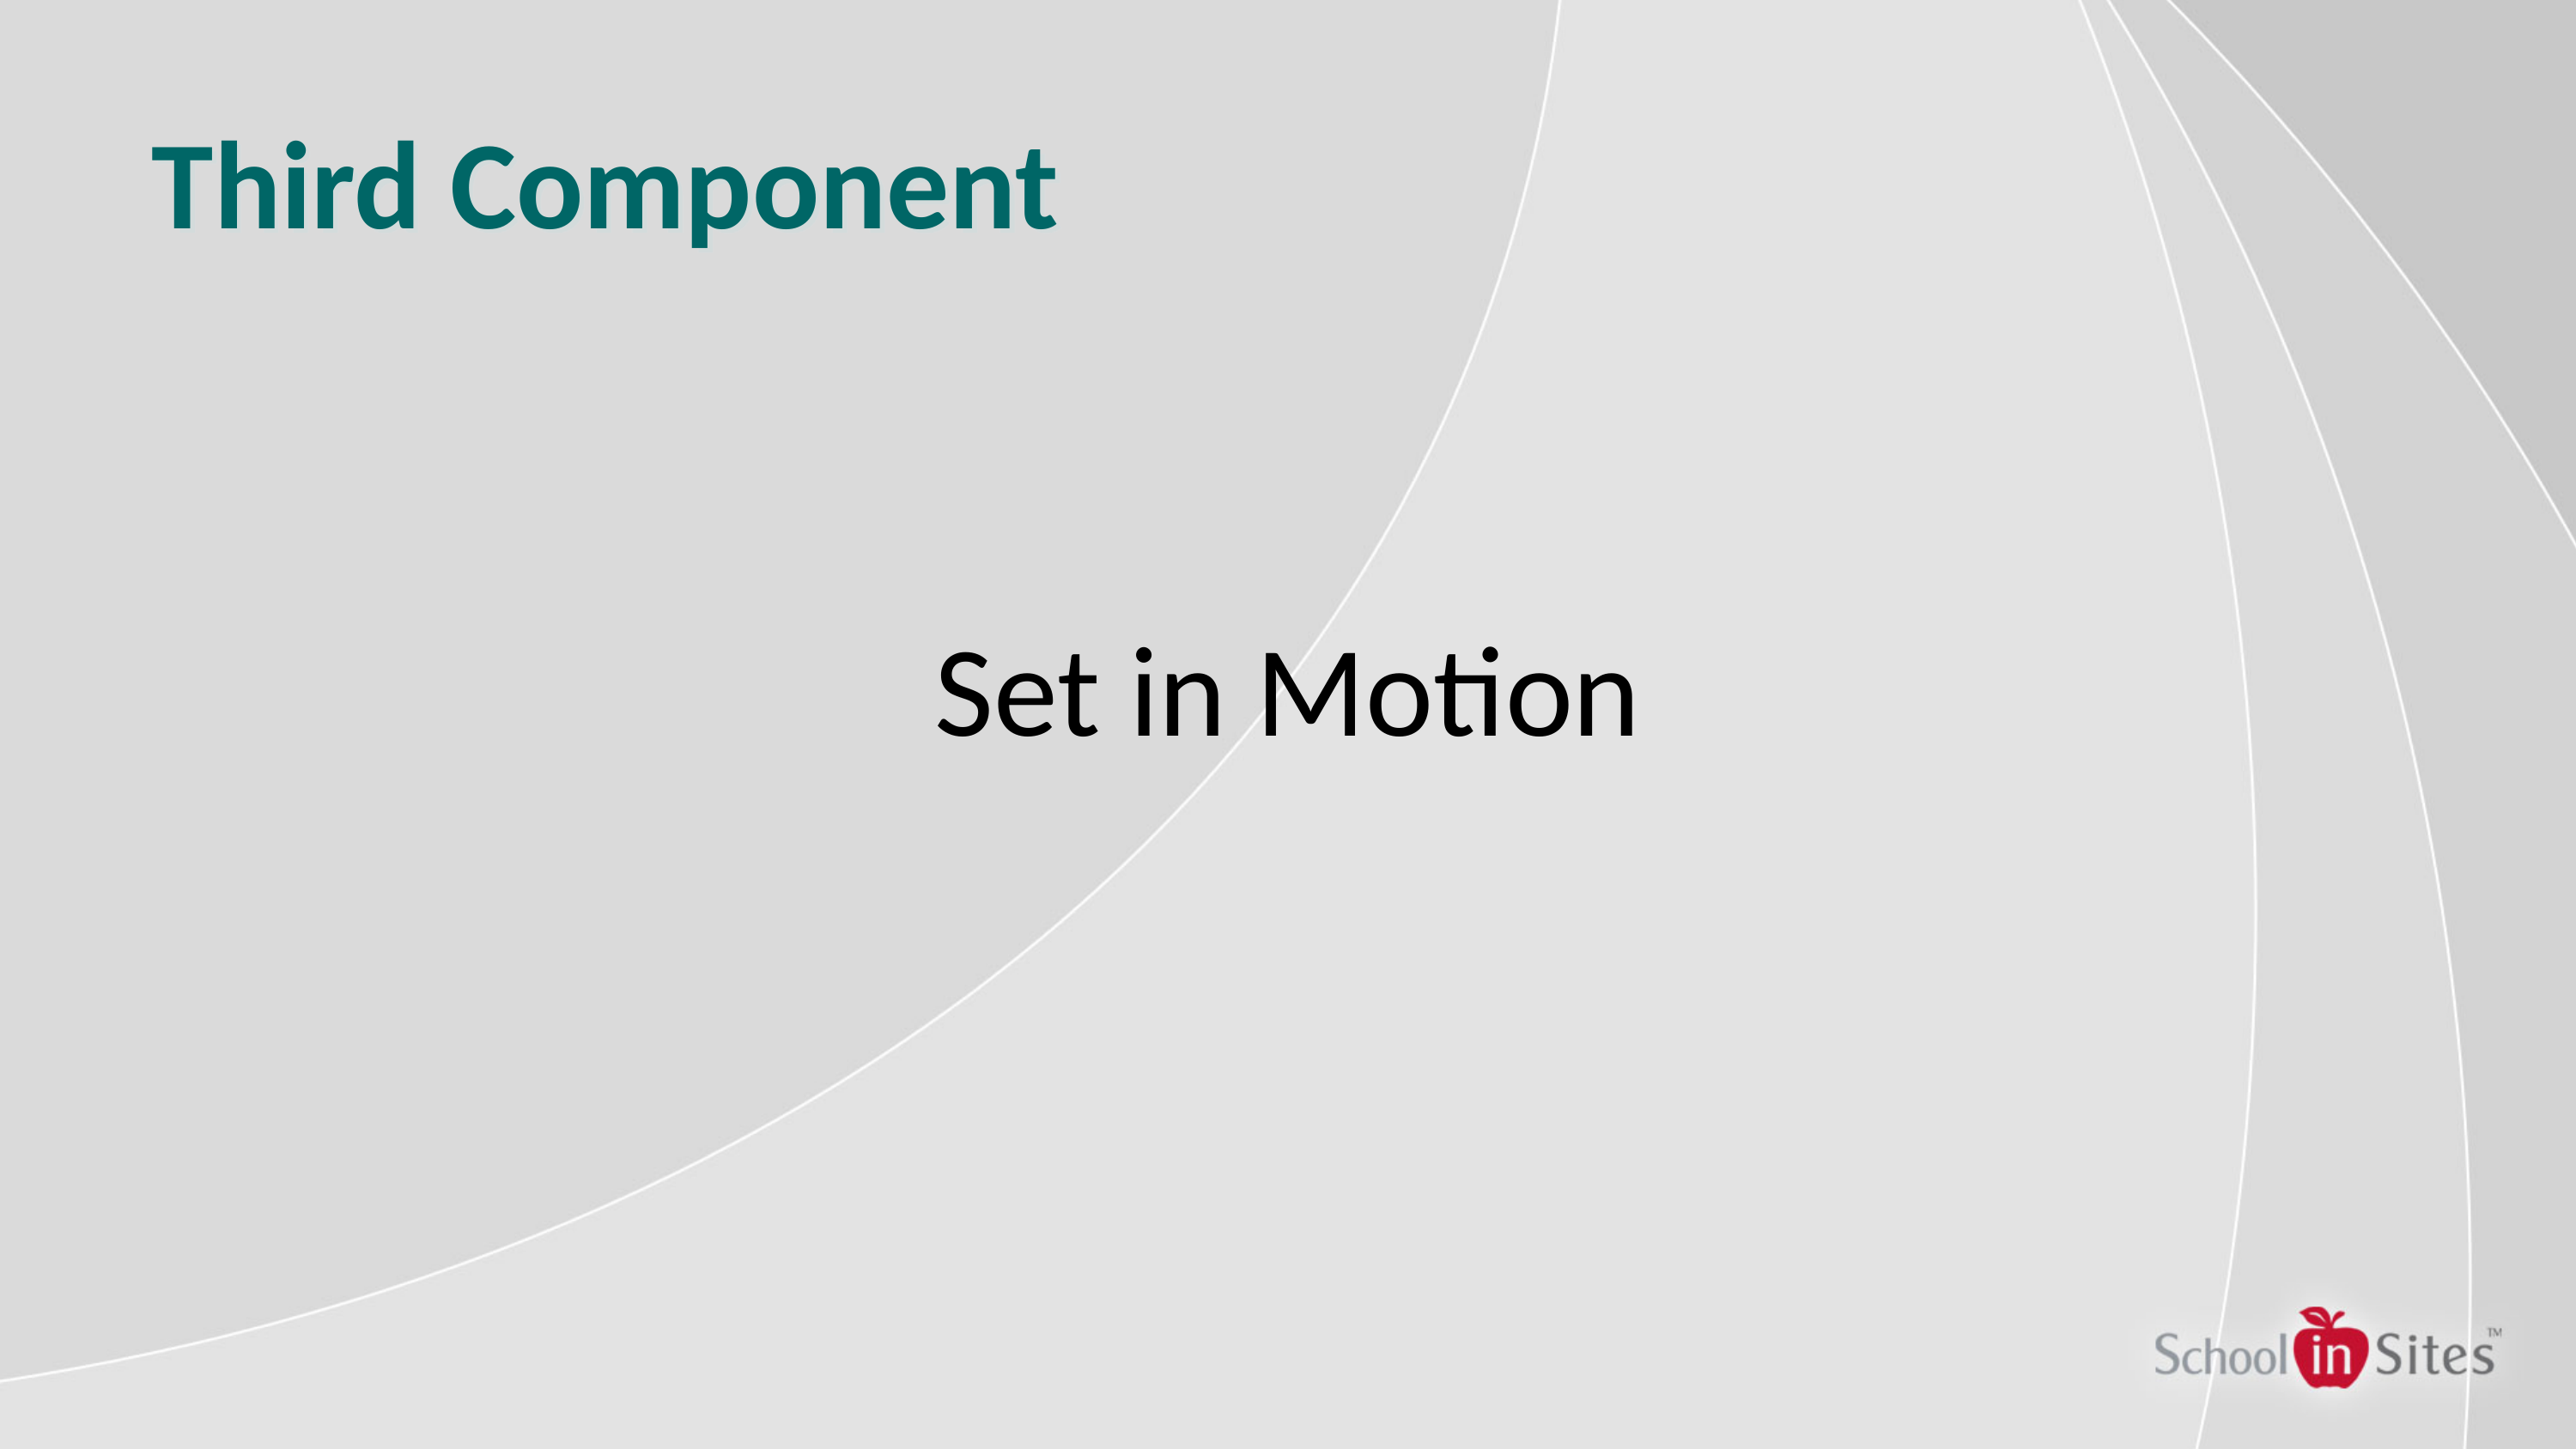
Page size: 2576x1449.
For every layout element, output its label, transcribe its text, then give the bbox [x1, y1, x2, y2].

list Set in Motion [128, 595, 2448, 864]
text_box [135, 64, 2452, 302]
title Third Component [128, 58, 2448, 300]
picture [0, 0, 2576, 1449]
